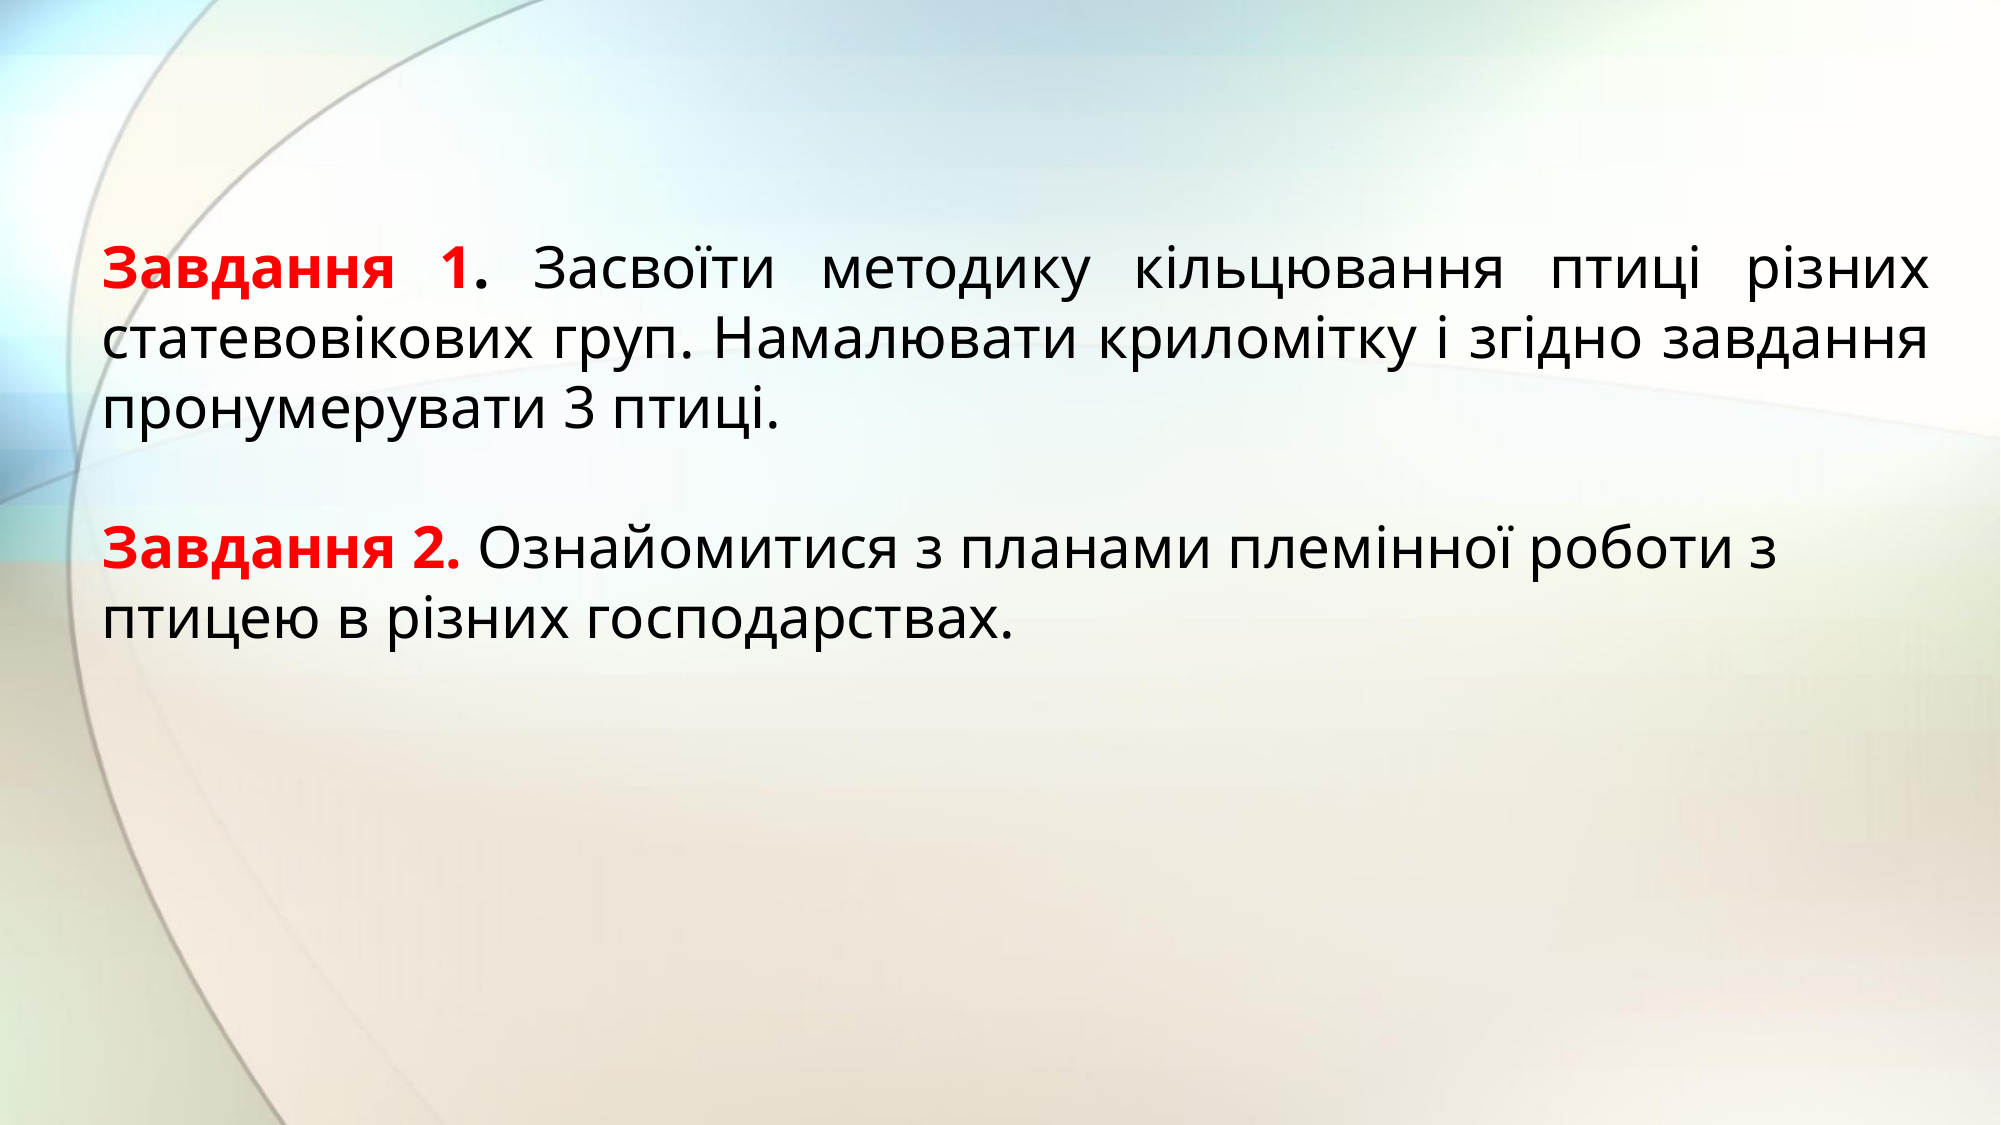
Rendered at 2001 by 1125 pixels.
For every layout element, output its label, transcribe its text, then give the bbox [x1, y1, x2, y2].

list Завдання 1. Засвоїти методику кільцювання птиці різних статевовікових груп. Намалювати криломітку і згідно завдання пронумерувати 3 птиці. Завдання 2. Ознайомитися з планами племінної роботи з птицею в різних господарствах. [86, 63, 1946, 818]
picture [0, 0, 2001, 1125]
